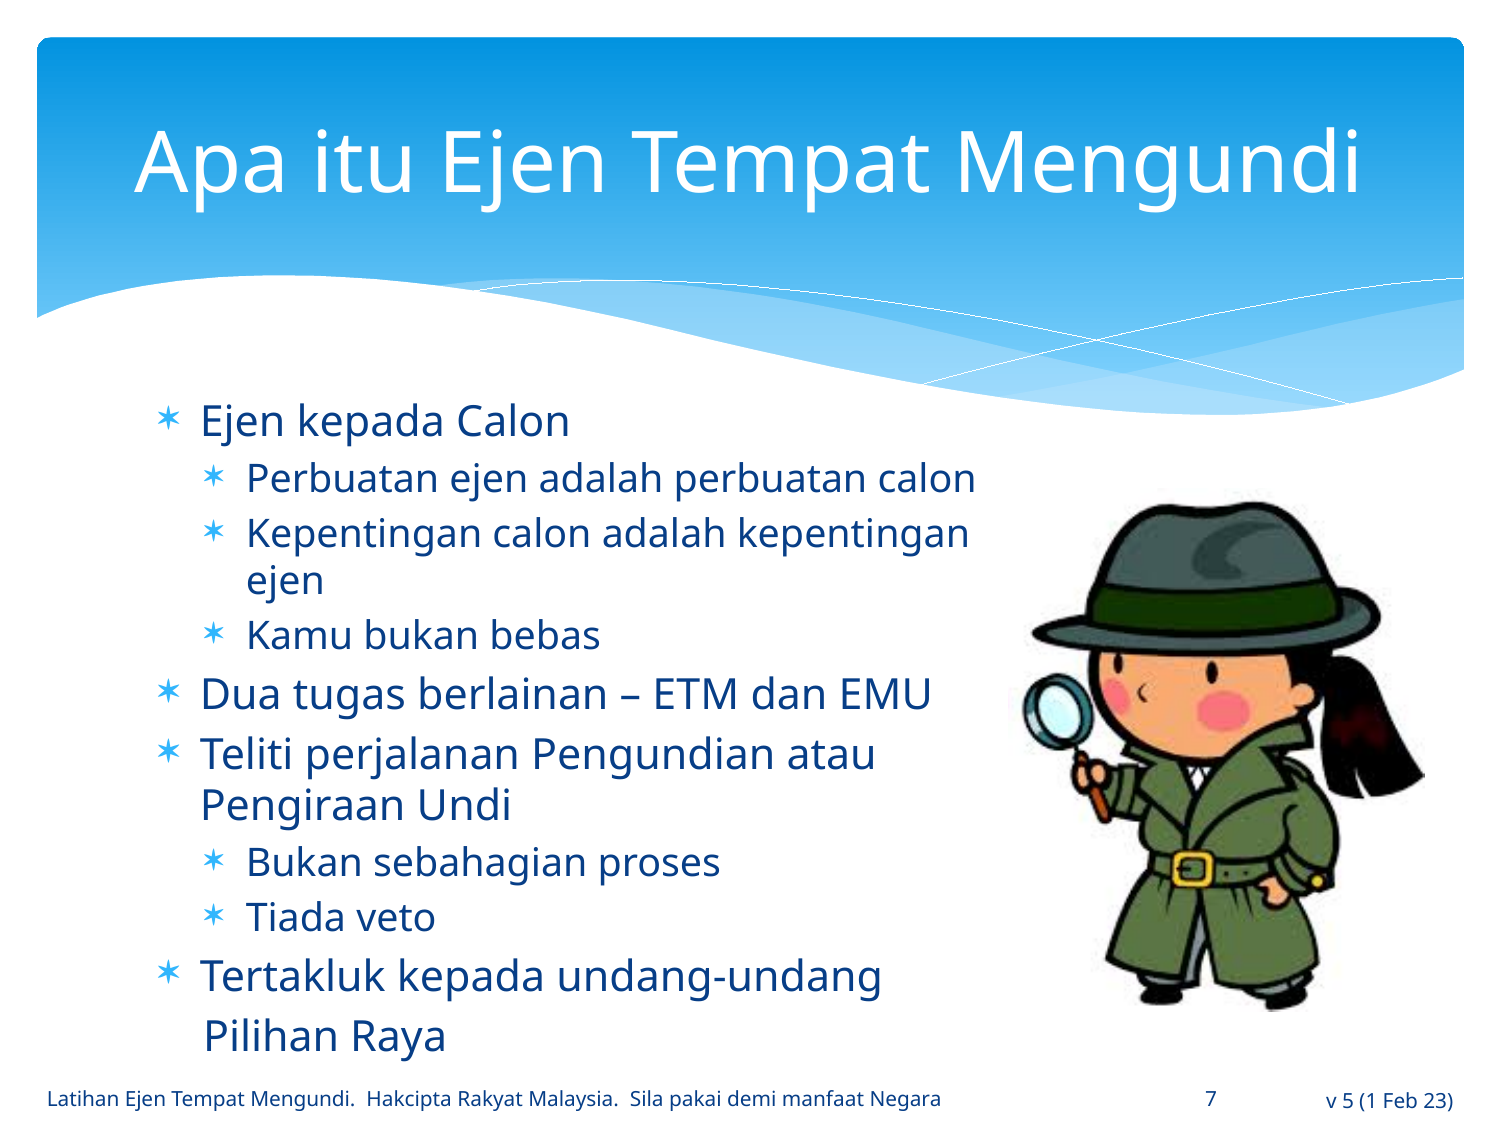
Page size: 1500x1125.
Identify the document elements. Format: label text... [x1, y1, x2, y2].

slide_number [1259, 1080, 1469, 1120]
title Apa itu Ejen Tempat Mengundi [75, 55, 1425, 261]
picture [1007, 488, 1426, 1013]
footer Latihan Ejen Tempat Mengundi. Hakcipta Rakyat Malaysia. Sila pakai demi manfaat Negara [31, 1080, 1112, 1120]
slide_number 7 [1163, 1080, 1259, 1120]
list Ejen kepada Calon Perbuatan ejen adalah perbuatan calon Kepentingan calon adalah kepentingan ejen Kamu bukan bebas Dua tugas berlainan – ETM dan EMU Teliti perjalanan Pengundian atau Pengiraan Undi Bukan sebahagian proses Tiada veto Tertakluk kepada undang-undang Pilihan Raya [143, 386, 1009, 1080]
